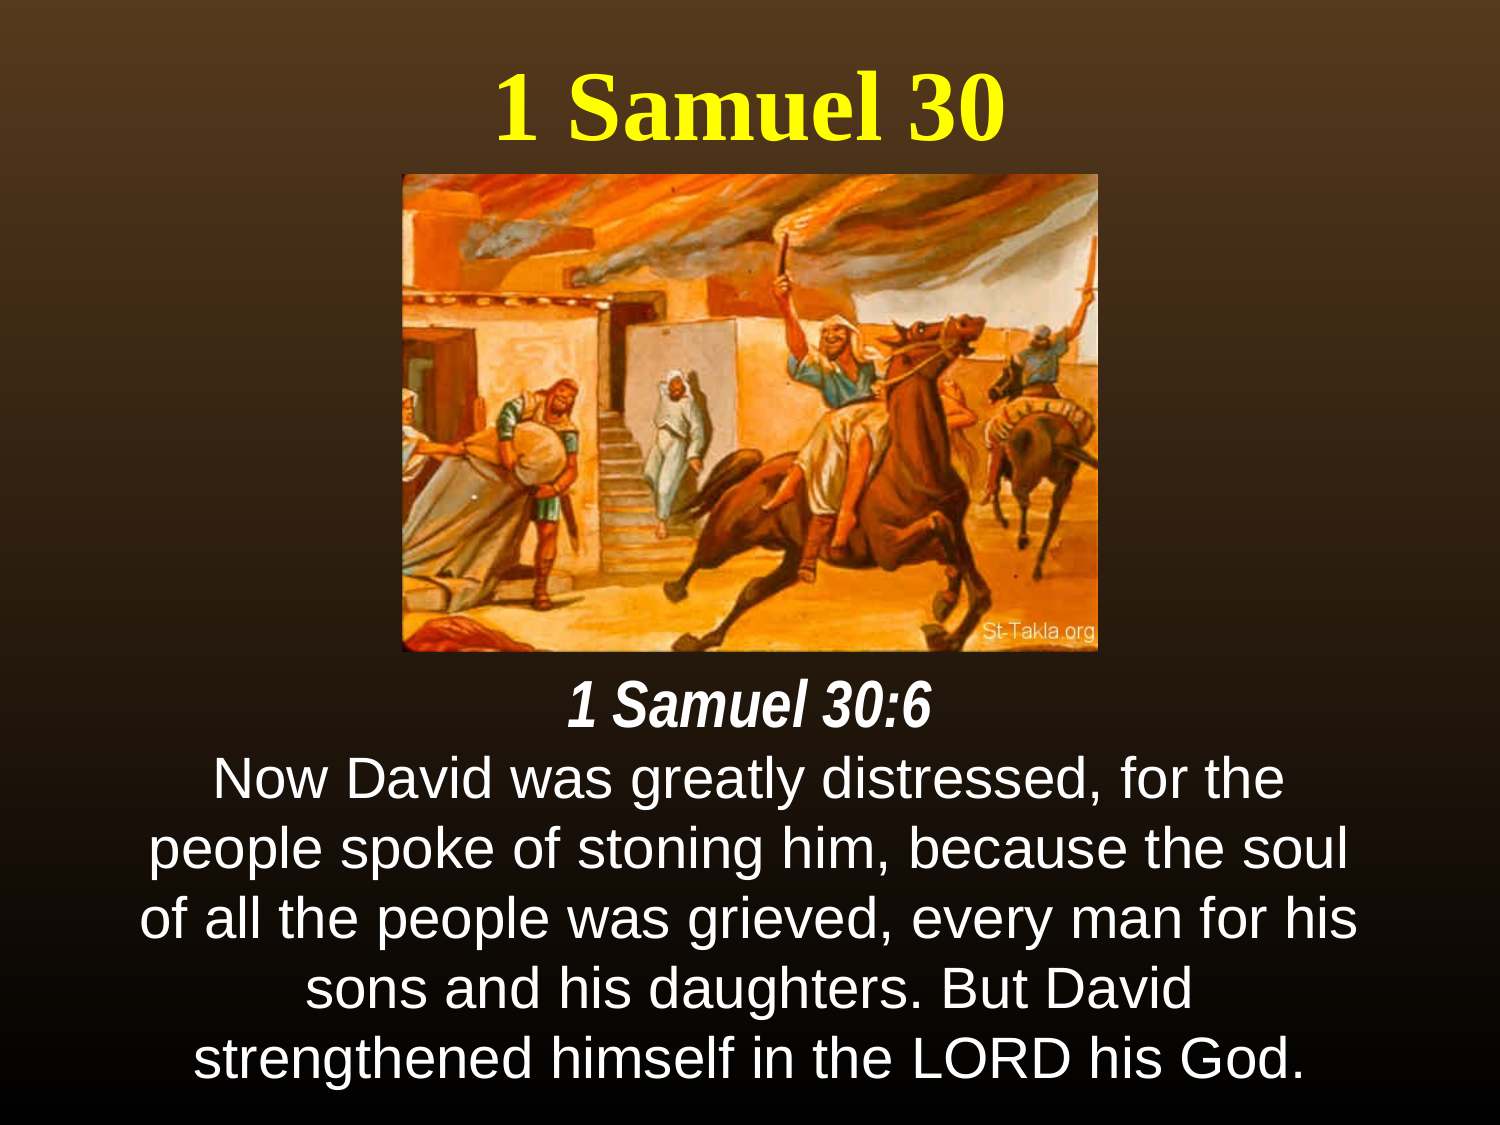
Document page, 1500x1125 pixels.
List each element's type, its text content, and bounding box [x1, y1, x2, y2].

picture [401, 174, 1098, 652]
title 1 Samuel 30 [0, 0, 1500, 200]
text_box 1 Samuel 30:6 Now David was greatly distressed, for the people spoke of stoning him, because the soul of all the people was grieved, every man for his sons and his daughters. But David strengthened himself in the Lord his God. [112, 653, 1388, 1098]
